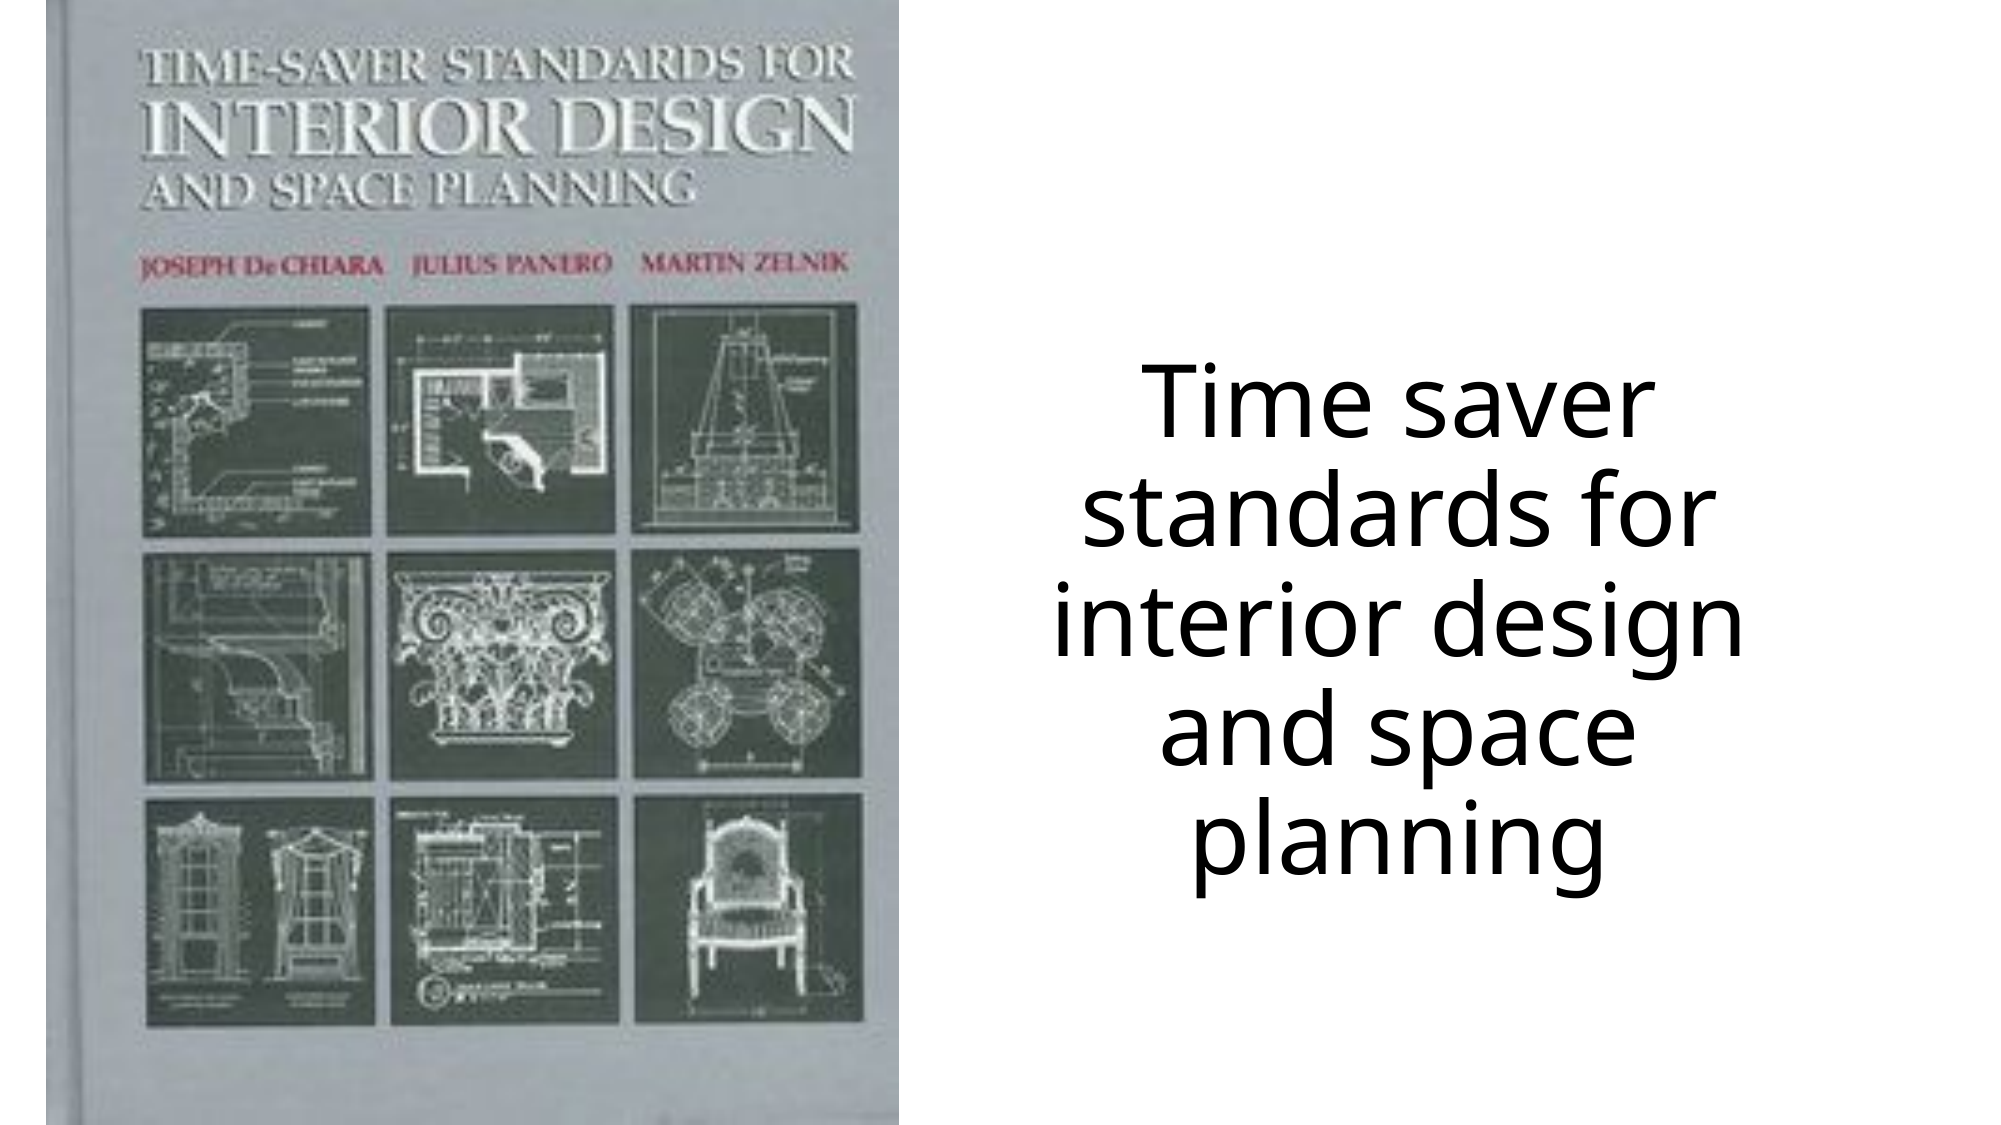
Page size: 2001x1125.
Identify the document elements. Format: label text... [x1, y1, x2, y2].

title Time saver standards for interior design and space planning [1035, 232, 1764, 904]
picture [46, 0, 899, 1125]
